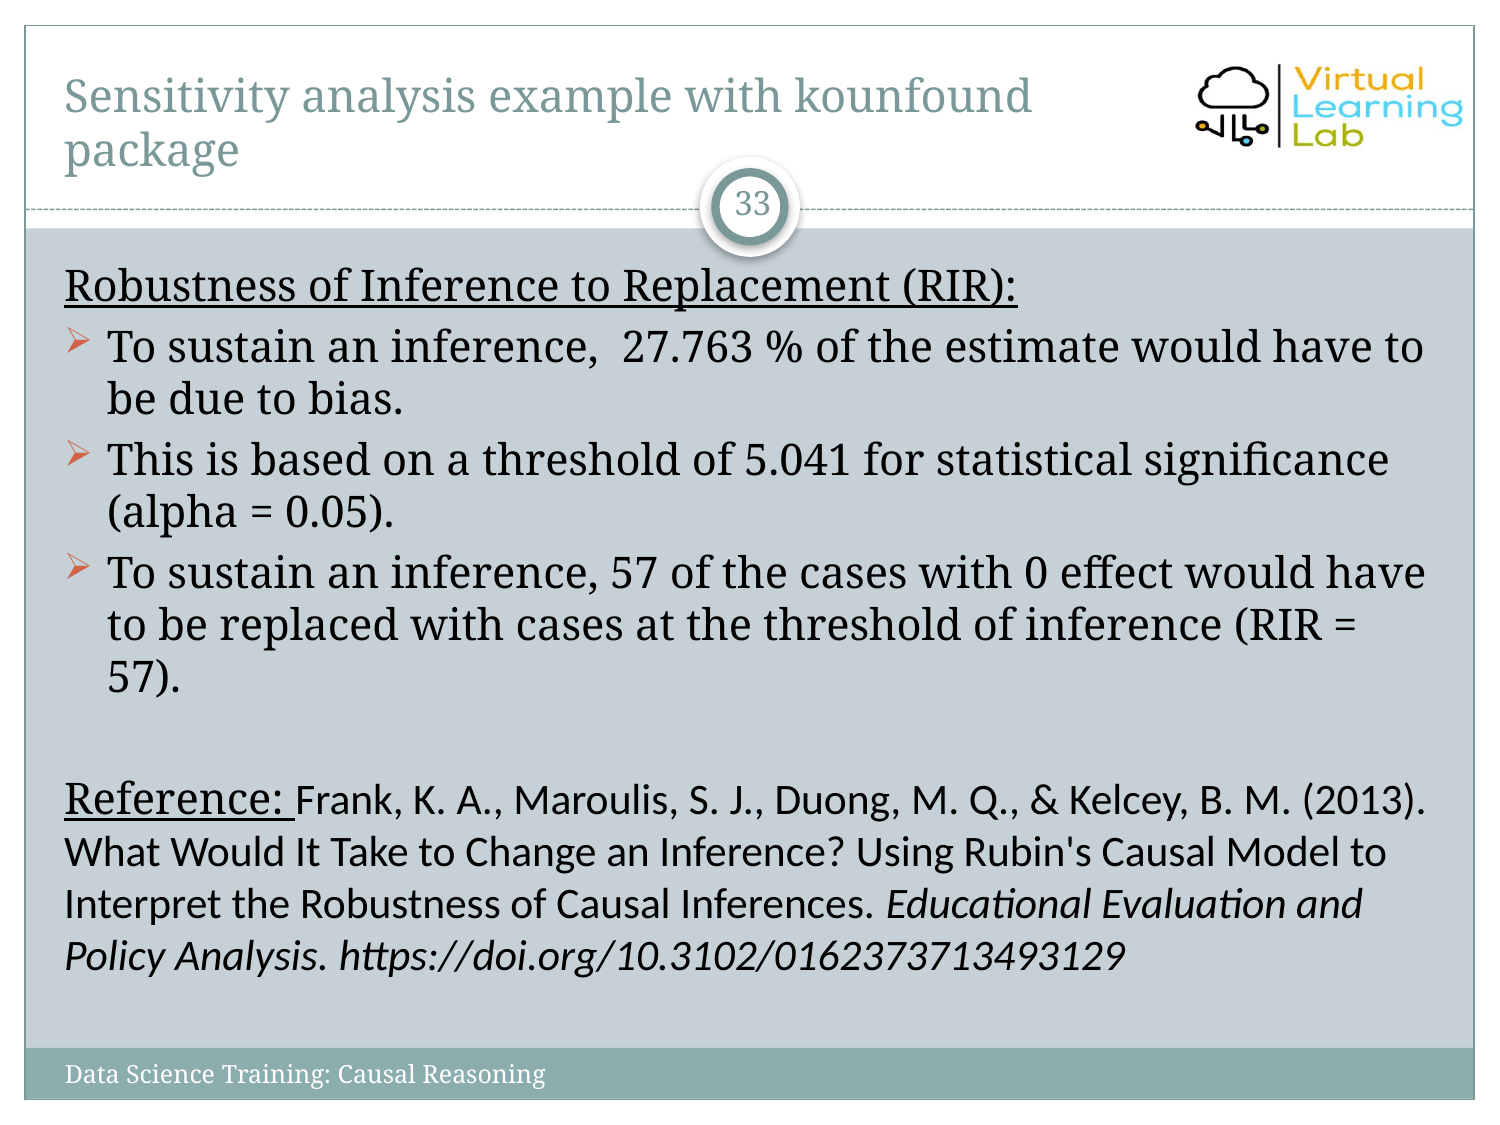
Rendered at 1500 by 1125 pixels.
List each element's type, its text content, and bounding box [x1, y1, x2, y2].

picture [1187, 49, 1467, 164]
footer Data Science Training: Causal Reasoning [50, 1051, 638, 1112]
list Robustness of Inference to Replacement (RIR): To sustain an inference, 27.763 % of the estimate would have to be due to bias. This is based on a threshold of 5.041 for statistical significance (alpha = 0.05). To sustain an inference, 57 of the cases with 0 effect would have to be replaced with cases at the threshold of inference (RIR = 57). Reference: Frank, K. A., Maroulis, S. J., Duong, M. Q., & Kelcey, B. M. (2013). What Would It Take to Change an Inference? Using Rubin's Causal Model to Interpret the Robustness of Causal Inferences. Educational Evaluation and Policy Analysis. https://doi.org/10.3102/0162373713493129 [49, 250, 1445, 1001]
slide_number 33 [715, 168, 791, 241]
title Sensitivity analysis example with kounfound package [49, 58, 1200, 184]
